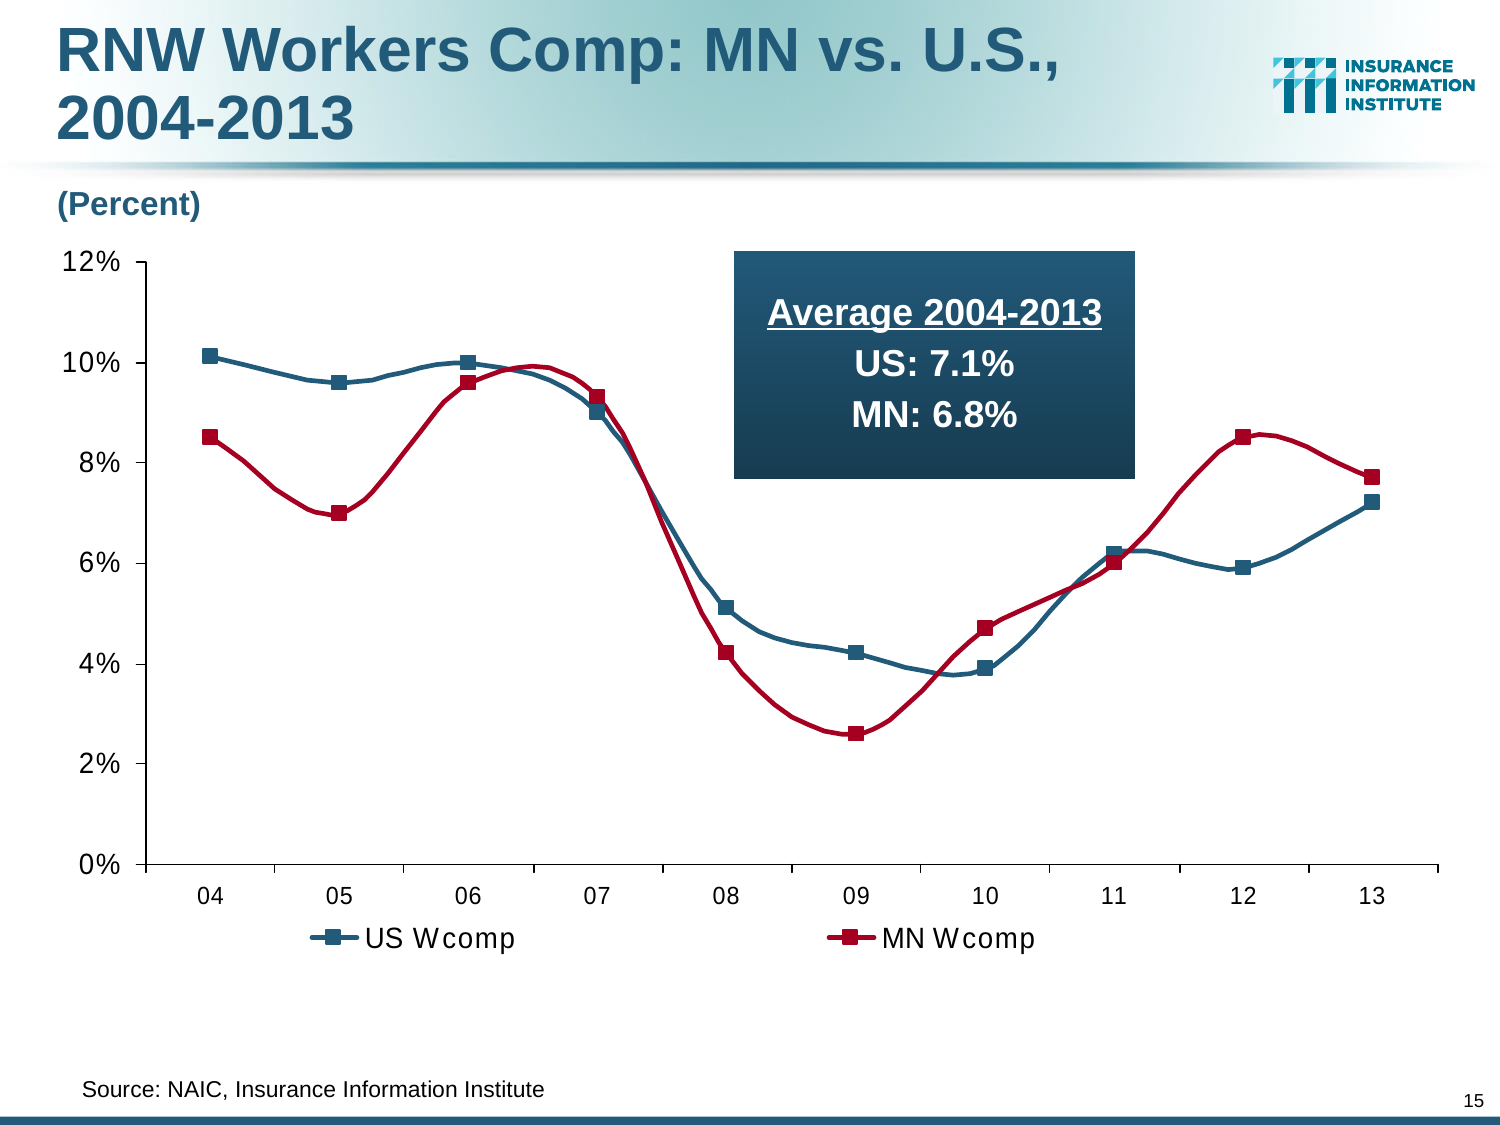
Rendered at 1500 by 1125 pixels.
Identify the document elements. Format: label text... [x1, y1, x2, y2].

text_box 15 [1410, 1091, 1485, 1111]
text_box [49, 212, 1452, 963]
picture [0, 0, 1500, 189]
text_box (Percent) [56, 186, 1406, 211]
title RNW Workers Comp: MN vs. U.S., 2004-2013 [48, 14, 1264, 157]
text_box Source: NAIC, Insurance Information Institute [0, 1077, 1242, 1125]
